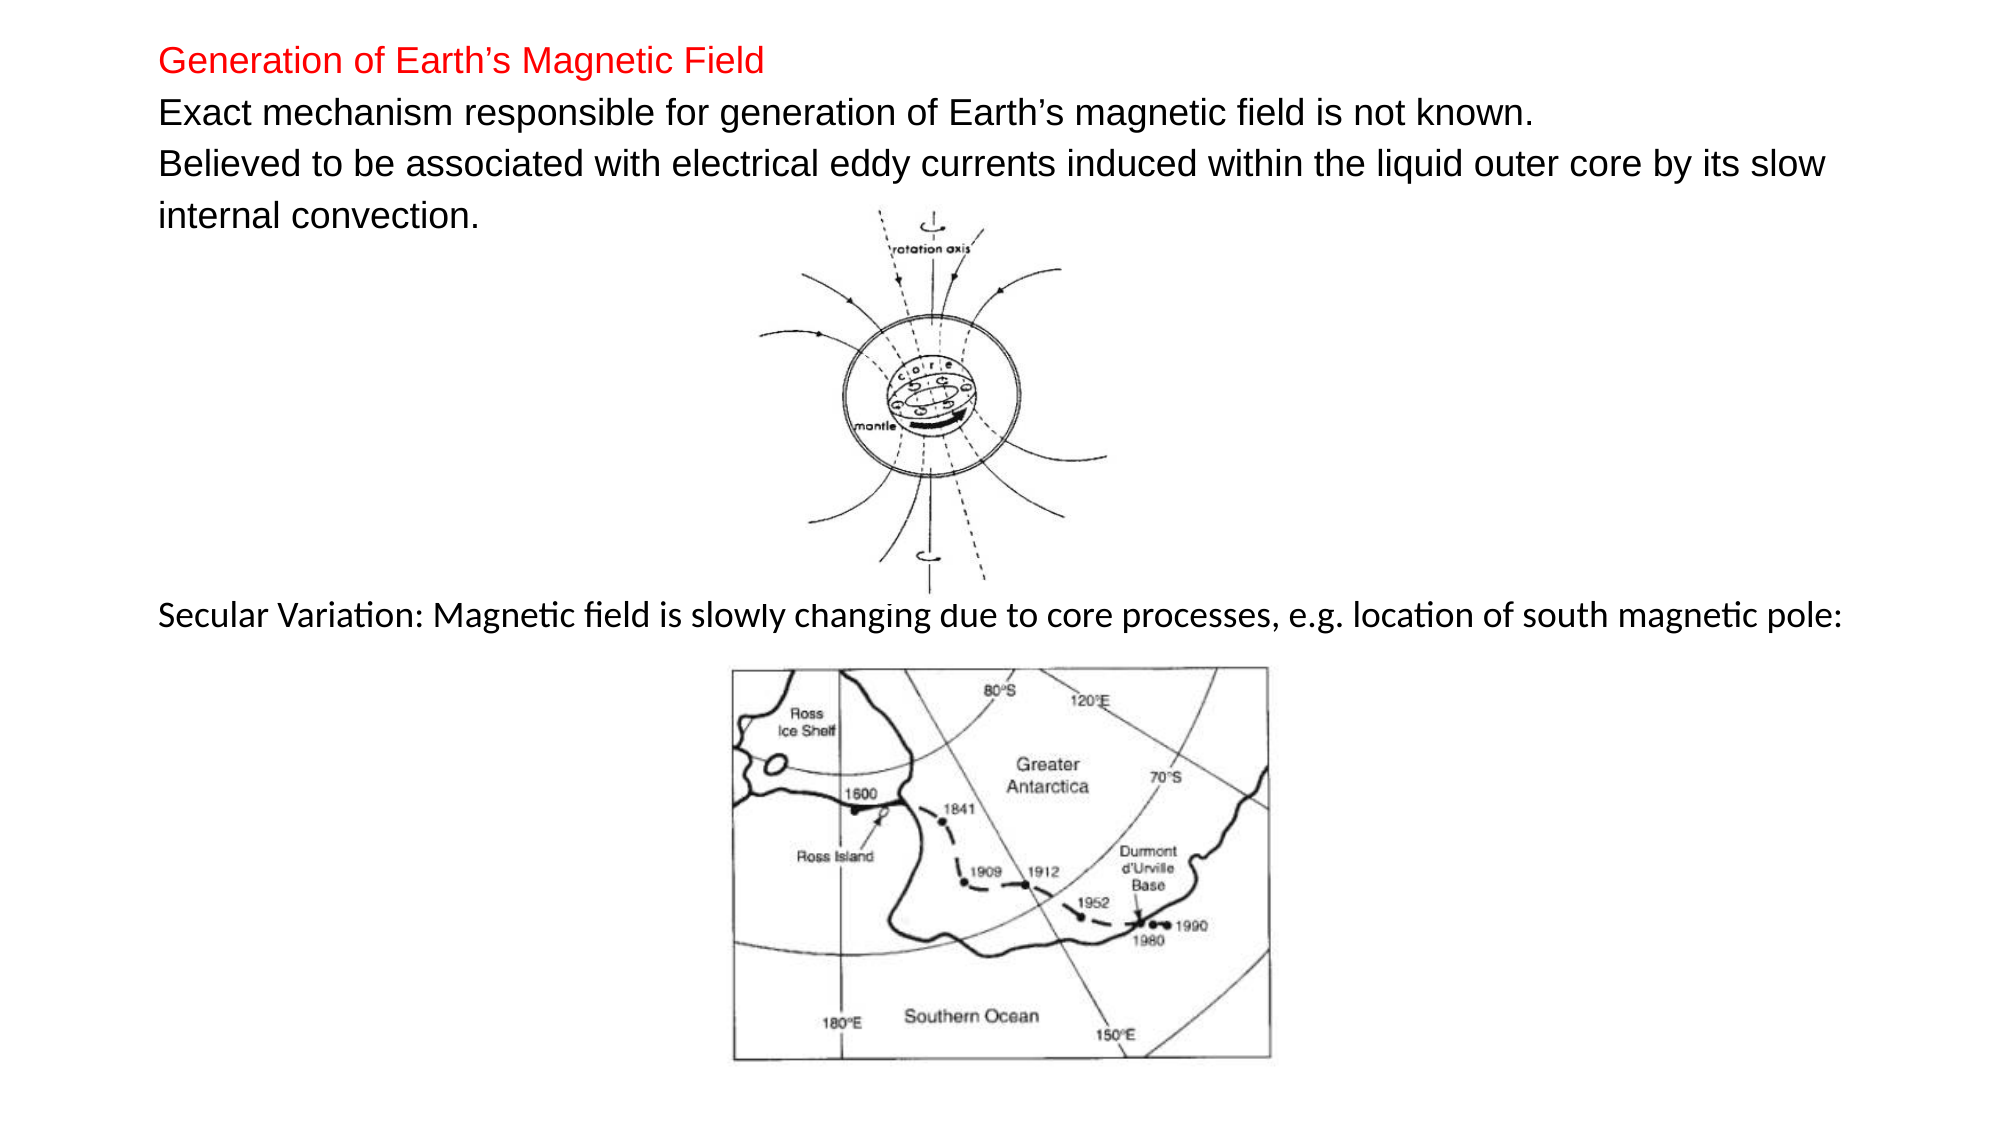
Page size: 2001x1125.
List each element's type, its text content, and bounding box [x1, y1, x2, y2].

picture [723, 196, 1157, 604]
picture [715, 653, 1285, 1084]
text_box Generation of Earth’s Magnetic Field Exact mechanism responsible for generation of Earth’s magnetic field is not known. Believed to be associated with electrical eddy currents induced within the liquid outer core by its slow internal convection. Secular Variation: Magnetic field is slowly changing due to core processes, e.g. location of south magnetic pole: [143, 21, 1955, 1084]
